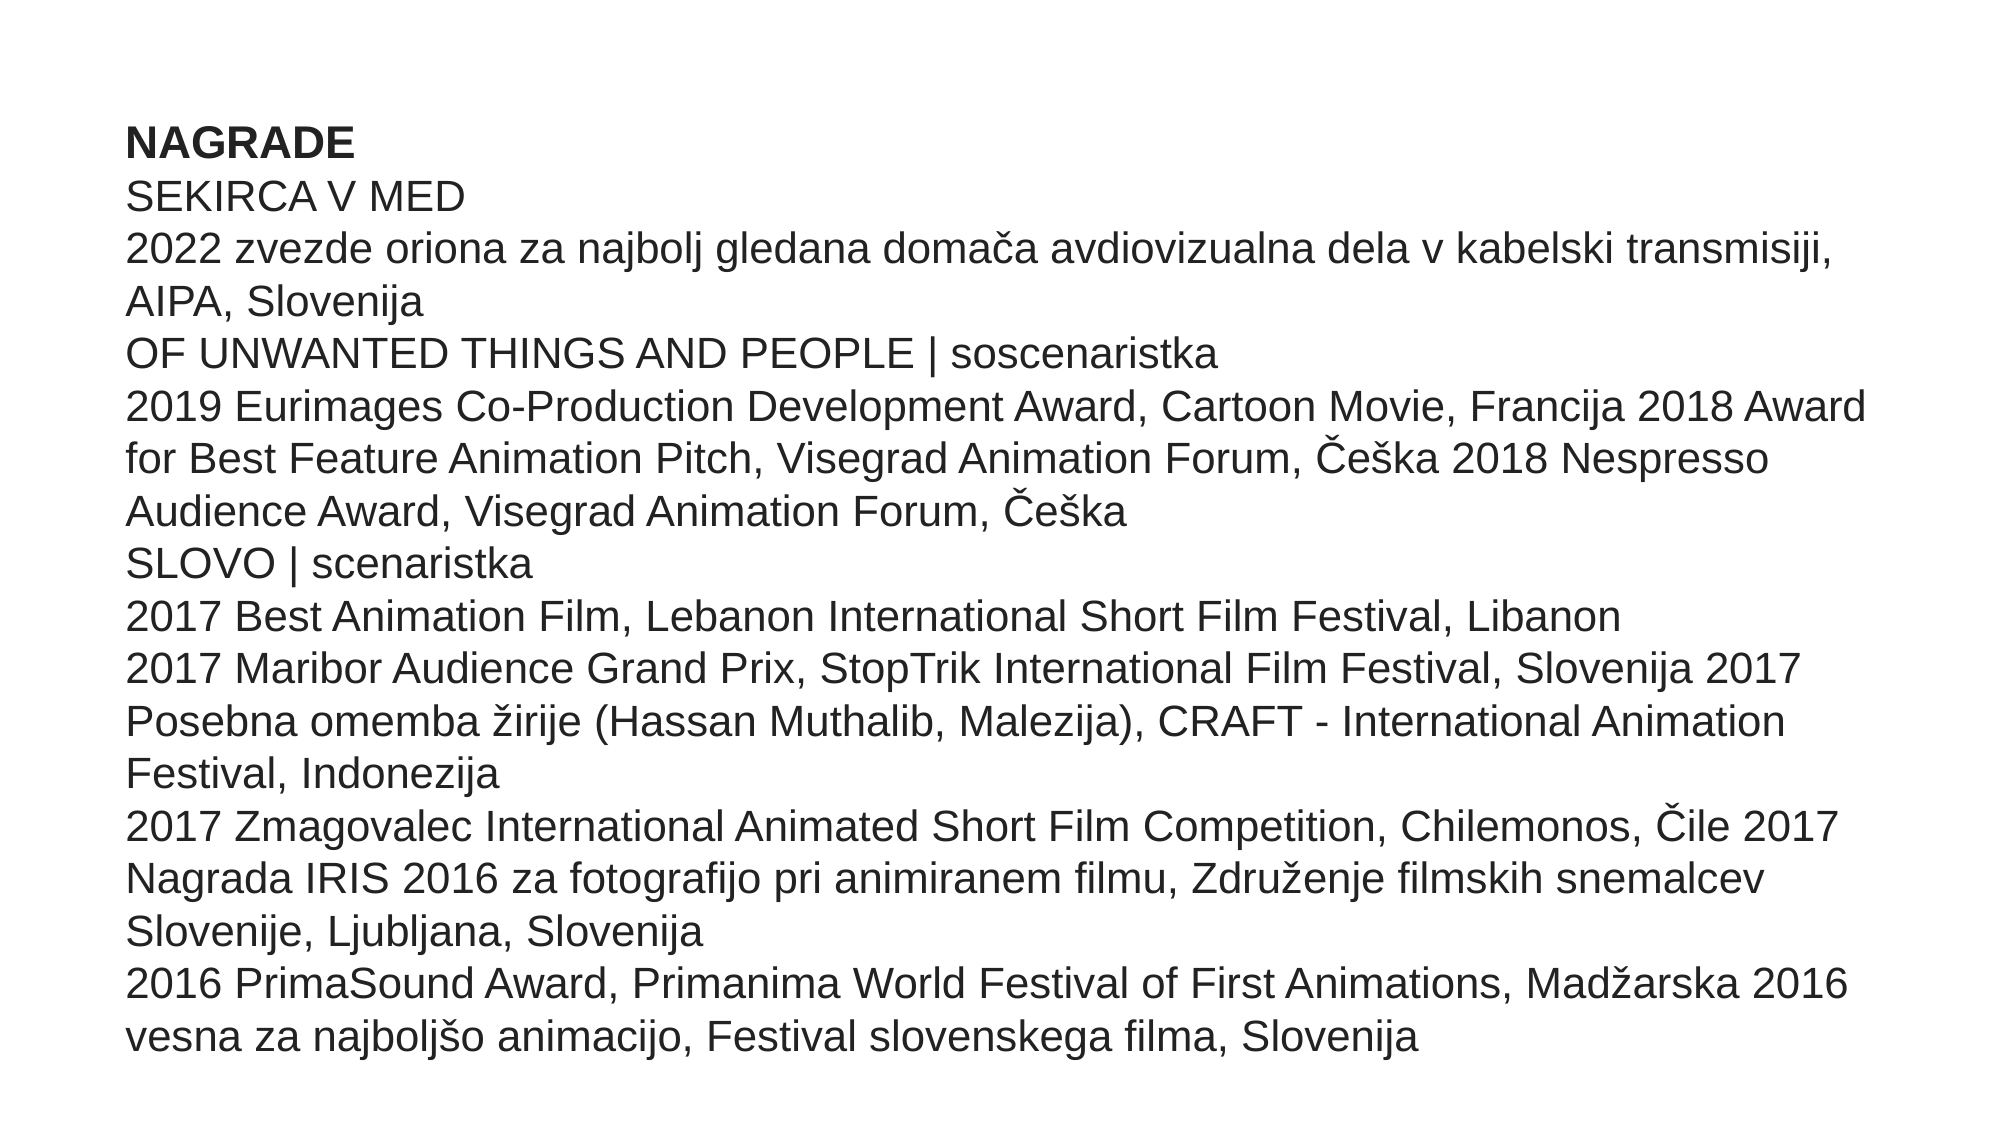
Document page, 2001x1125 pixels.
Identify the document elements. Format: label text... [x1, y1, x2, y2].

text_box NAGRADE SEKIRCA V MED 2022 zvezde oriona za najbolj gledana domača avdiovizualna dela v kabelski transmisiji, AIPA, Slovenija OF UNWANTED THINGS AND PEOPLE | soscenaristka 2019 Eurimages Co-Production Development Award, Cartoon Movie, Francija 2018 Award for Best Feature Animation Pitch, Visegrad Animation Forum, Češka 2018 Nespresso Audience Award, Visegrad Animation Forum, Češka SLOVO | scenaristka 2017 Best Animation Film, Lebanon International Short Film Festival, Libanon 2017 Maribor Audience Grand Prix, StopTrik International Film Festival, Slovenija 2017 Posebna omemba žirije (Hassan Muthalib, Malezija), CRAFT - International Animation Festival, Indonezija 2017 Zmagovalec International Animated Short Film Competition, Chilemonos, Čile 2017 Nagrada IRIS 2016 za fotografijo pri animiranem filmu, Združenje filmskih snemalcev Slovenije, Ljubljana, Slovenija 2016 PrimaSound Award, Primanima World Festival of First Animations, Madžarska 2016 vesna za najboljšo animacijo, Festival slovenskega filma, Slovenija [110, 104, 1894, 1113]
